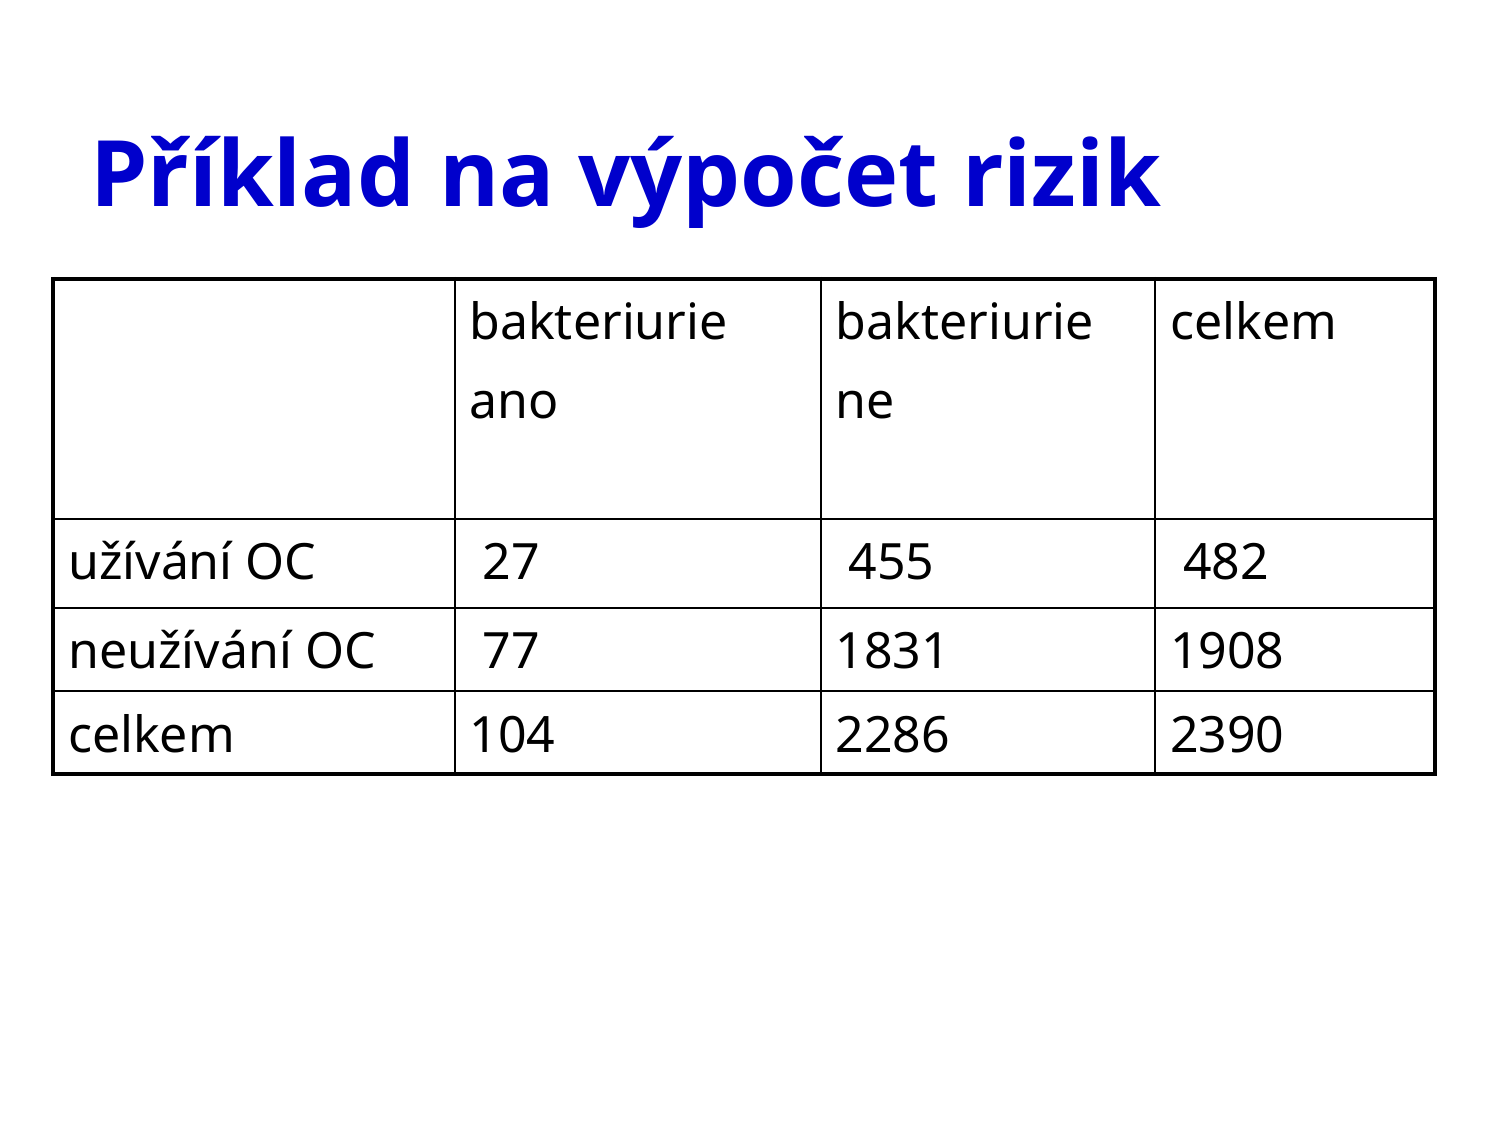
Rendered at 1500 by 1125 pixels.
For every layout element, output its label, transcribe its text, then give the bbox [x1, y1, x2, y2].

table_cell 2286 [822, 692, 1154, 772]
table_cell 104 [456, 692, 820, 772]
table_cell neužívání OC [55, 609, 454, 690]
table_cell užívání OC [55, 520, 454, 607]
table_cell 455 [822, 520, 1154, 607]
table_cell 482 [1156, 520, 1433, 607]
table_header bakteriurie ano [456, 281, 820, 518]
table_header celkem [1156, 281, 1433, 518]
table_header [55, 281, 454, 518]
table_cell 77 [456, 609, 820, 690]
table_header bakteriurie ne [822, 281, 1154, 518]
table_cell 27 [456, 520, 820, 607]
table_cell 2390 [1156, 692, 1433, 772]
table_cell celkem [55, 692, 454, 772]
table_cell 1908 [1156, 609, 1433, 690]
title Příklad na výpočet rizik [75, 45, 1425, 233]
table_cell 1831 [822, 609, 1154, 690]
